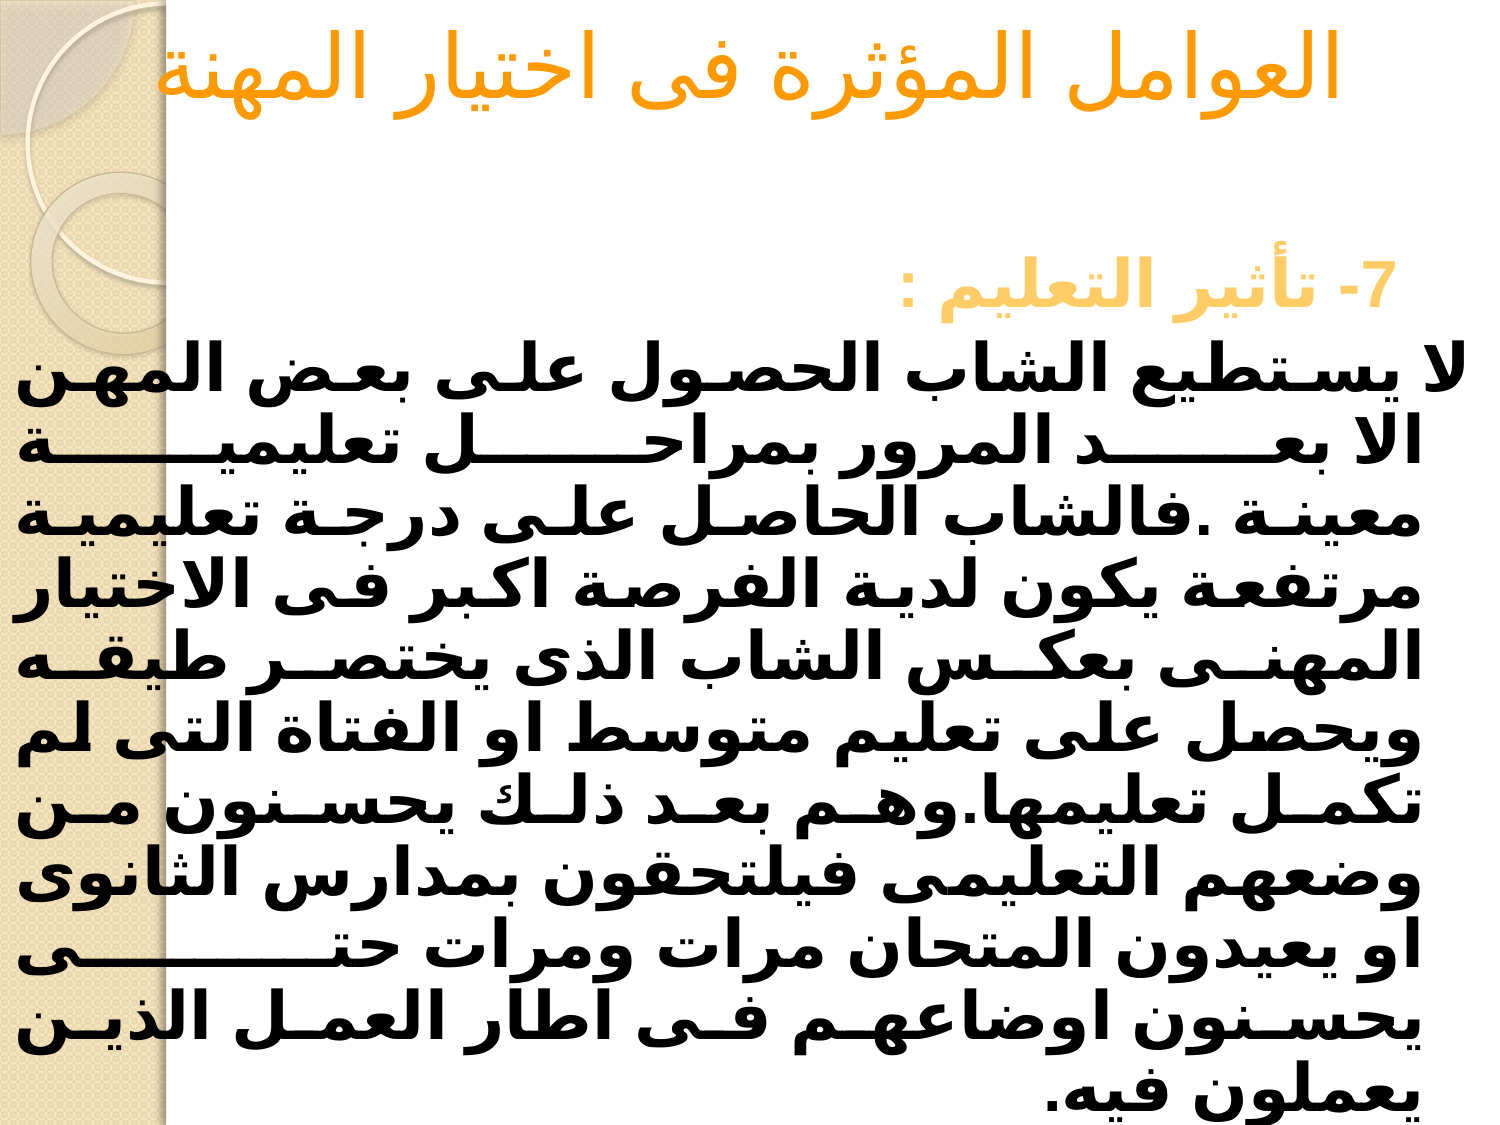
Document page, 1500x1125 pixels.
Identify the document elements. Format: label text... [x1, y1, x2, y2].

title العوامل المؤثرة فى اختيار المهنة [0, 0, 1500, 125]
list 7- تأثير التعليم : لا يستطيع الشاب الحصول على بعض المهن الا بعد المرور بمراحل تعليمية معينة .فالشاب الحاصل على درجة تعليمية مرتفعة يكون لدية الفرصة اكبر فى الاختيار المهنى بعكس الشاب الذى يختصر طيقه ويحصل على تعليم متوسط او الفتاة التى لم تكمل تعليمها.وهم بعد ذلك يحسنون من وضعهم التعليمى فيلتحقون بمدارس الثانوى او يعيدون المتحان مرات ومرات حتى يحسنون اوضاعهم فى اطار العمل الذين يعملون فيه. [0, 149, 1500, 1125]
